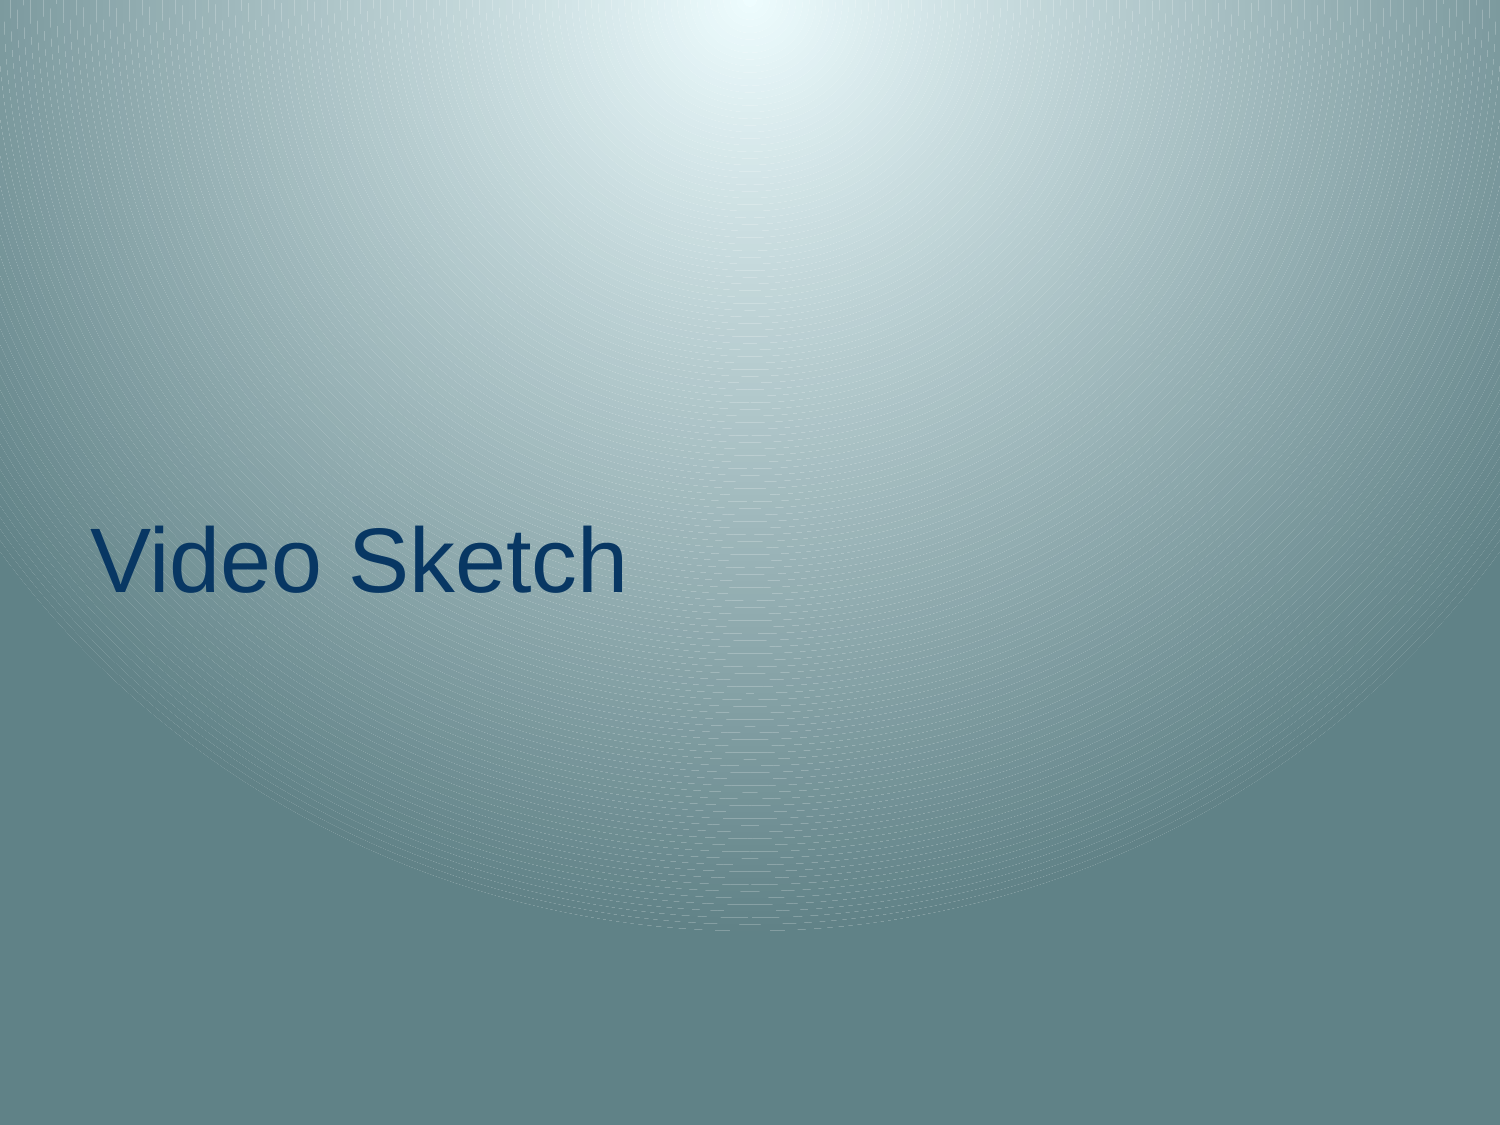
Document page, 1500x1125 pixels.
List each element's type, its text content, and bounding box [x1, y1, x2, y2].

title Video Sketch [75, 462, 1425, 650]
